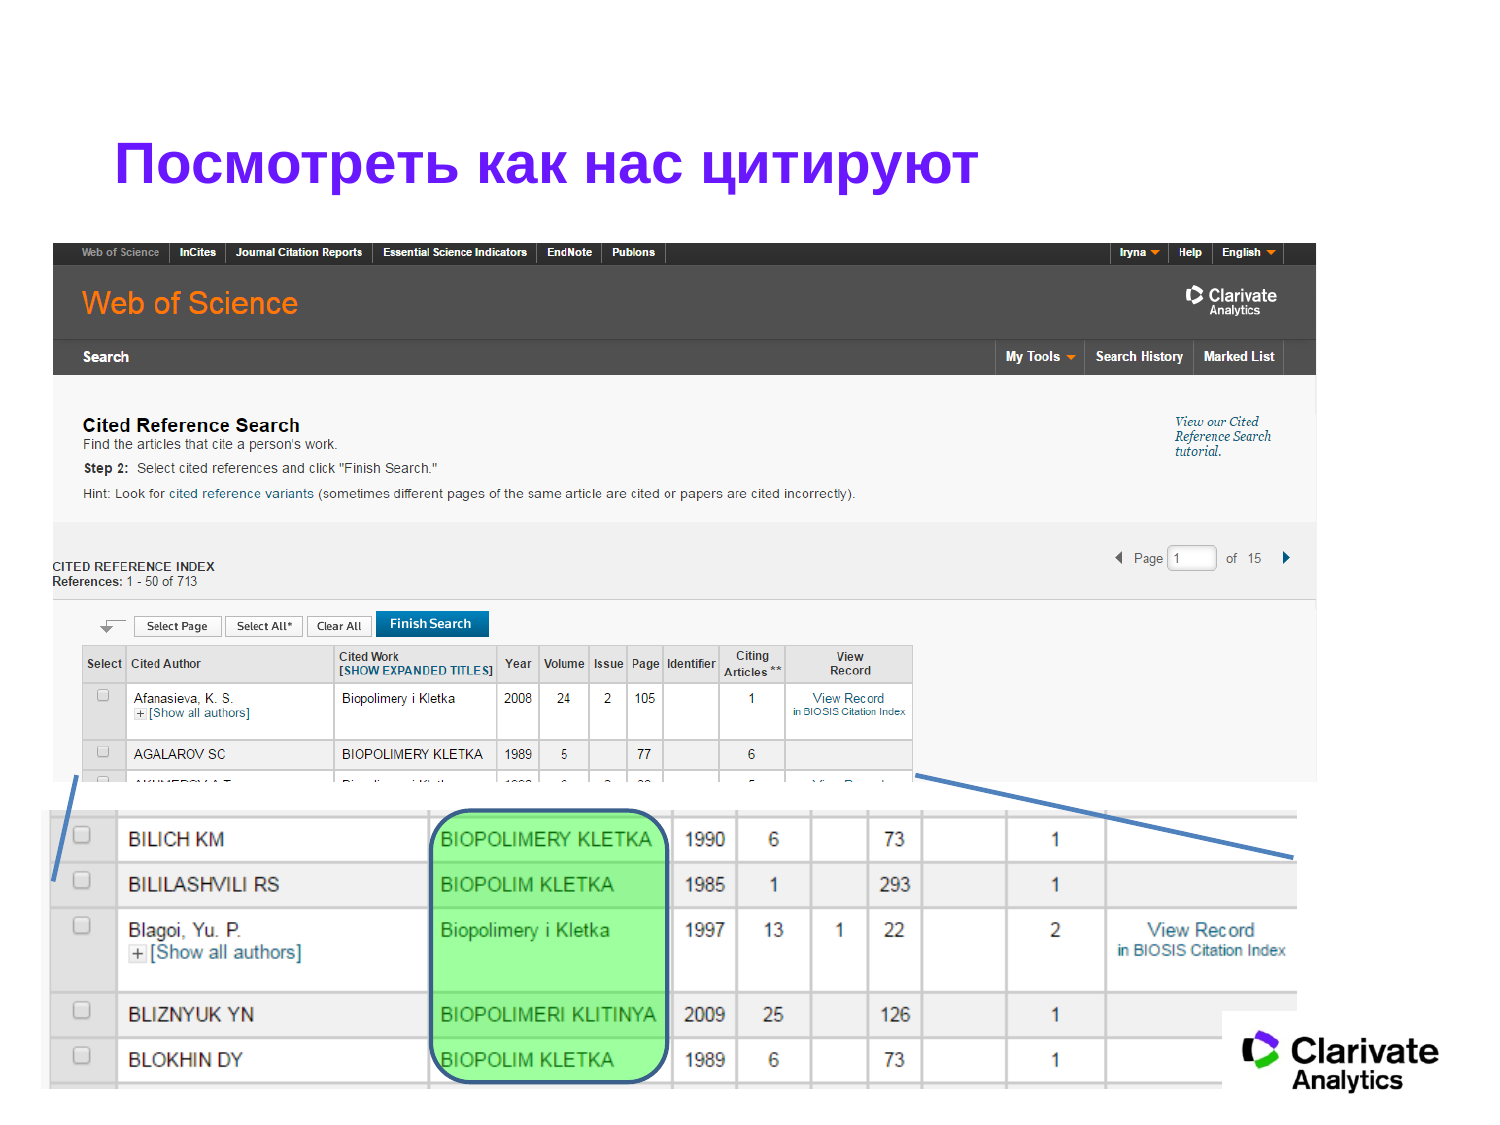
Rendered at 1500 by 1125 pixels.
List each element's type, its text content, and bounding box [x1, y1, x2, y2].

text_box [915, 774, 1294, 858]
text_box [52, 774, 77, 882]
picture [41, 810, 1458, 1113]
picture [52, 243, 1318, 782]
text_box Посмотреть как нас цитируют [99, 66, 1450, 254]
